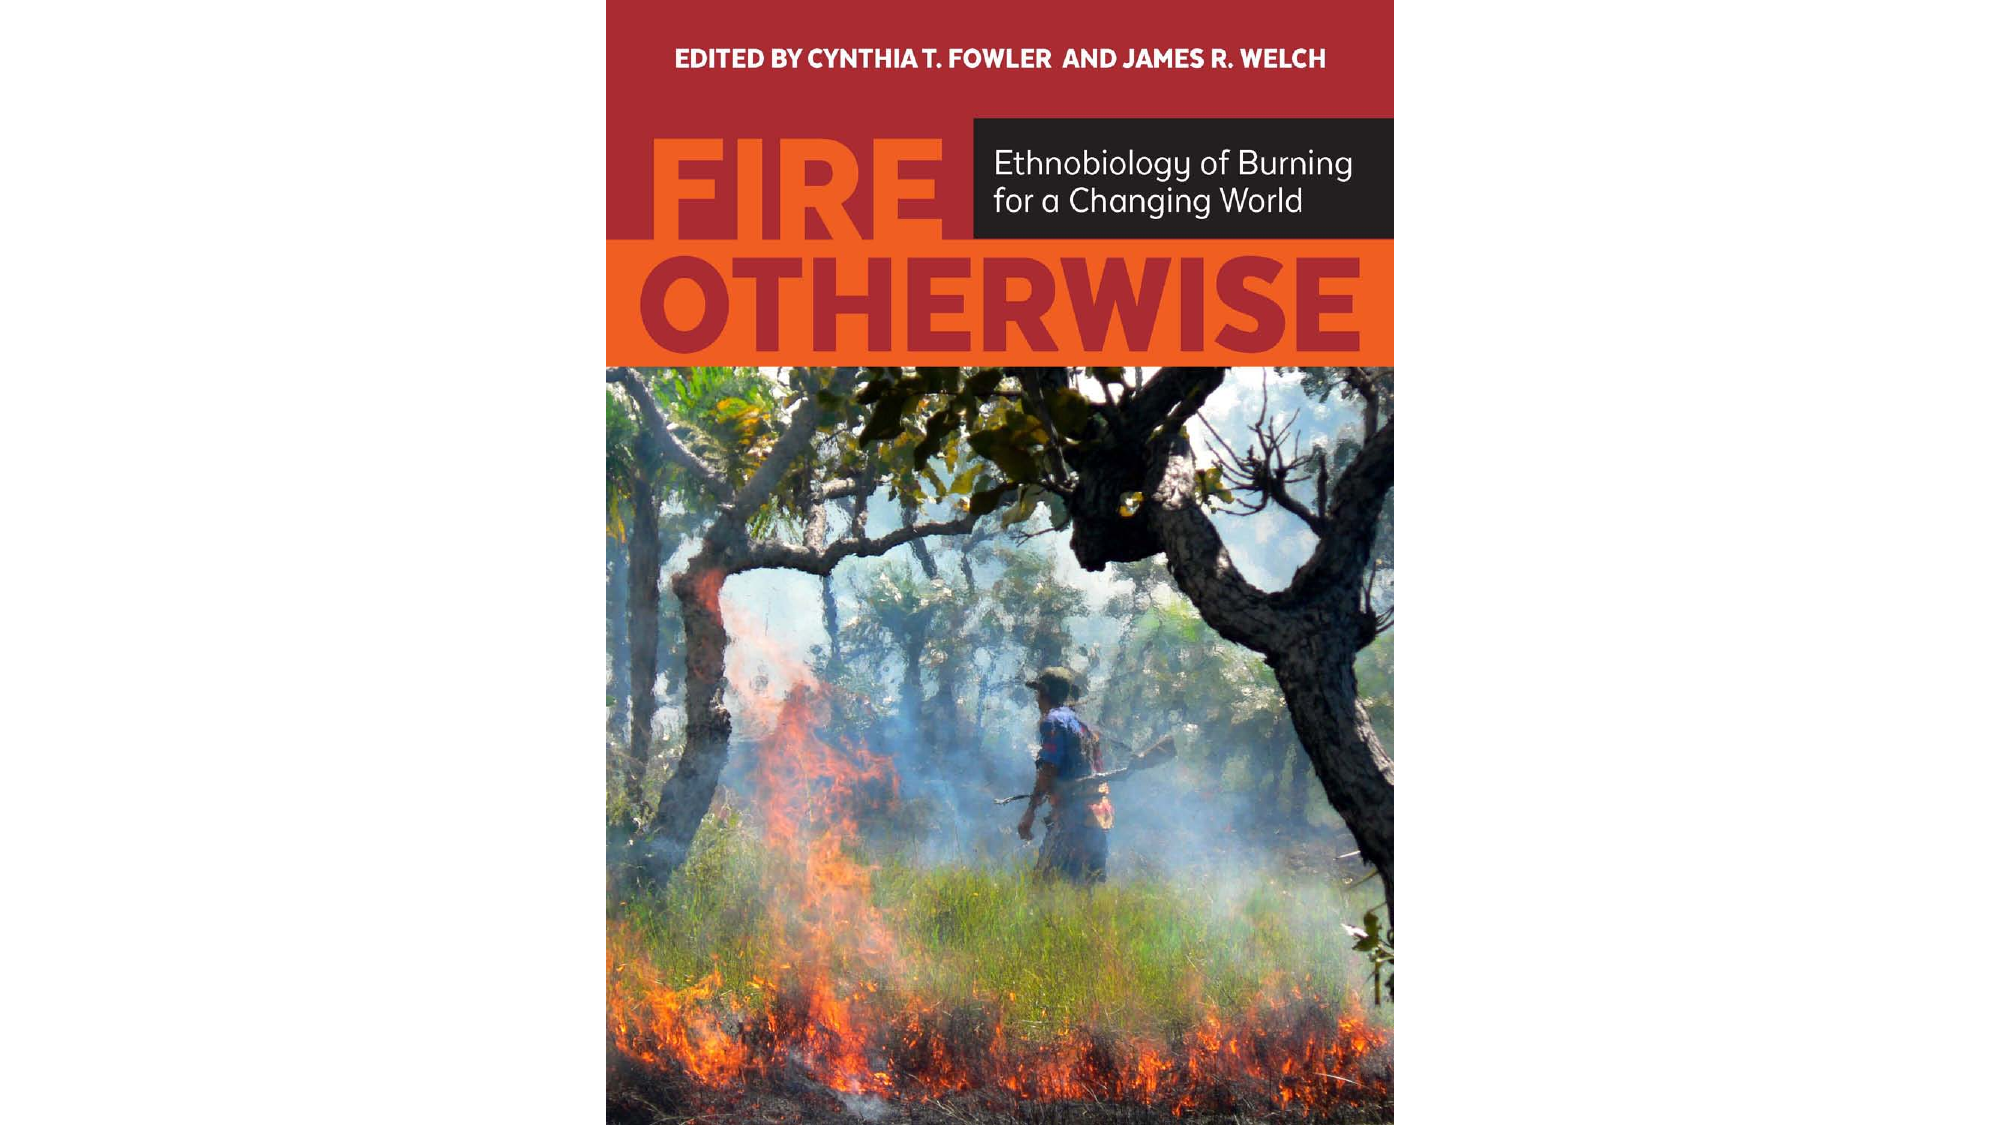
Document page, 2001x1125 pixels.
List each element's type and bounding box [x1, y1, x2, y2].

picture [606, 0, 1394, 1125]
